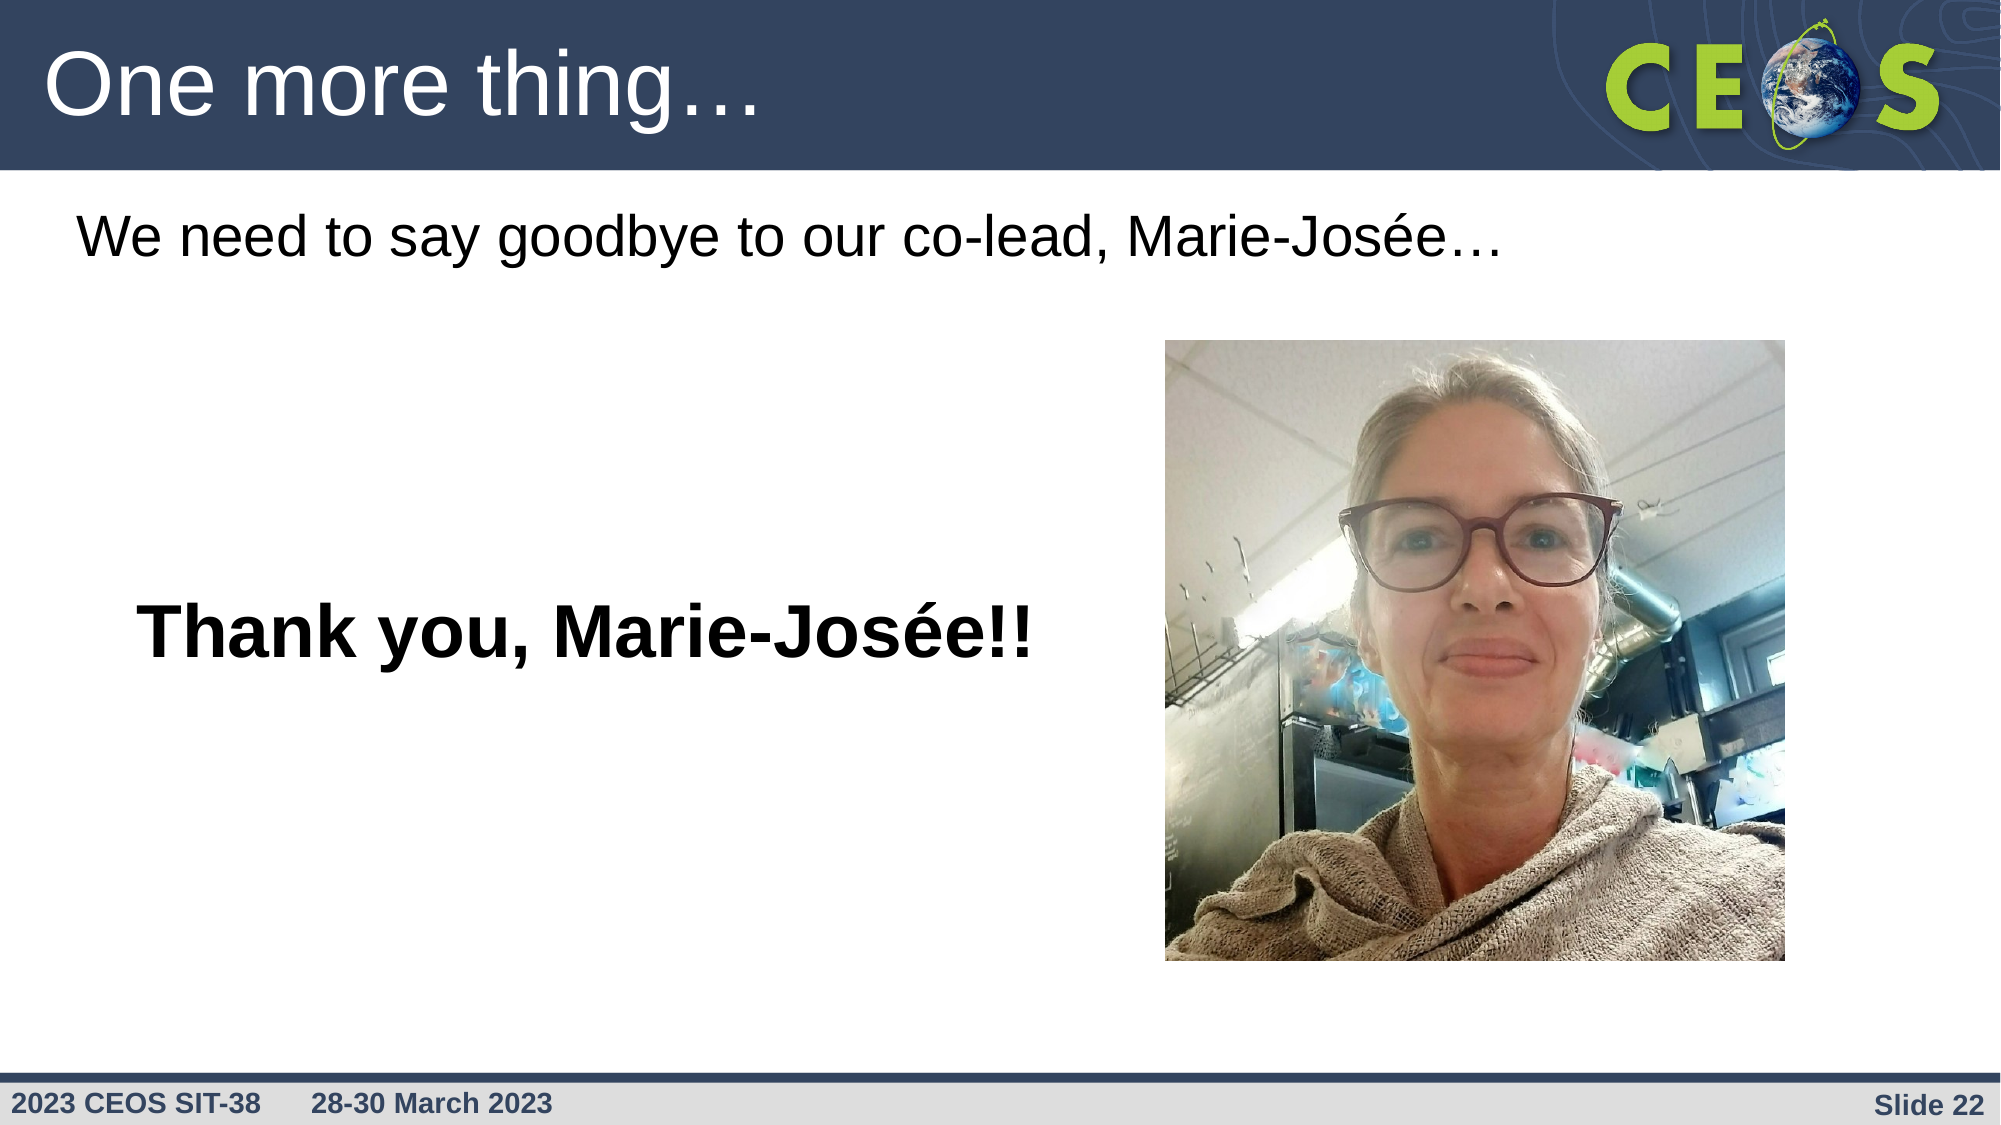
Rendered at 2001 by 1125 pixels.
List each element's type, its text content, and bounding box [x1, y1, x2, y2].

picture [1606, 18, 1939, 150]
text_box Thank you, Marie-Josée!! [121, 575, 1072, 681]
list We need to say goodbye to our co-lead, Marie-Josée… [53, 199, 1968, 327]
title One more thing… [28, 28, 1569, 157]
picture [1165, 340, 1786, 961]
